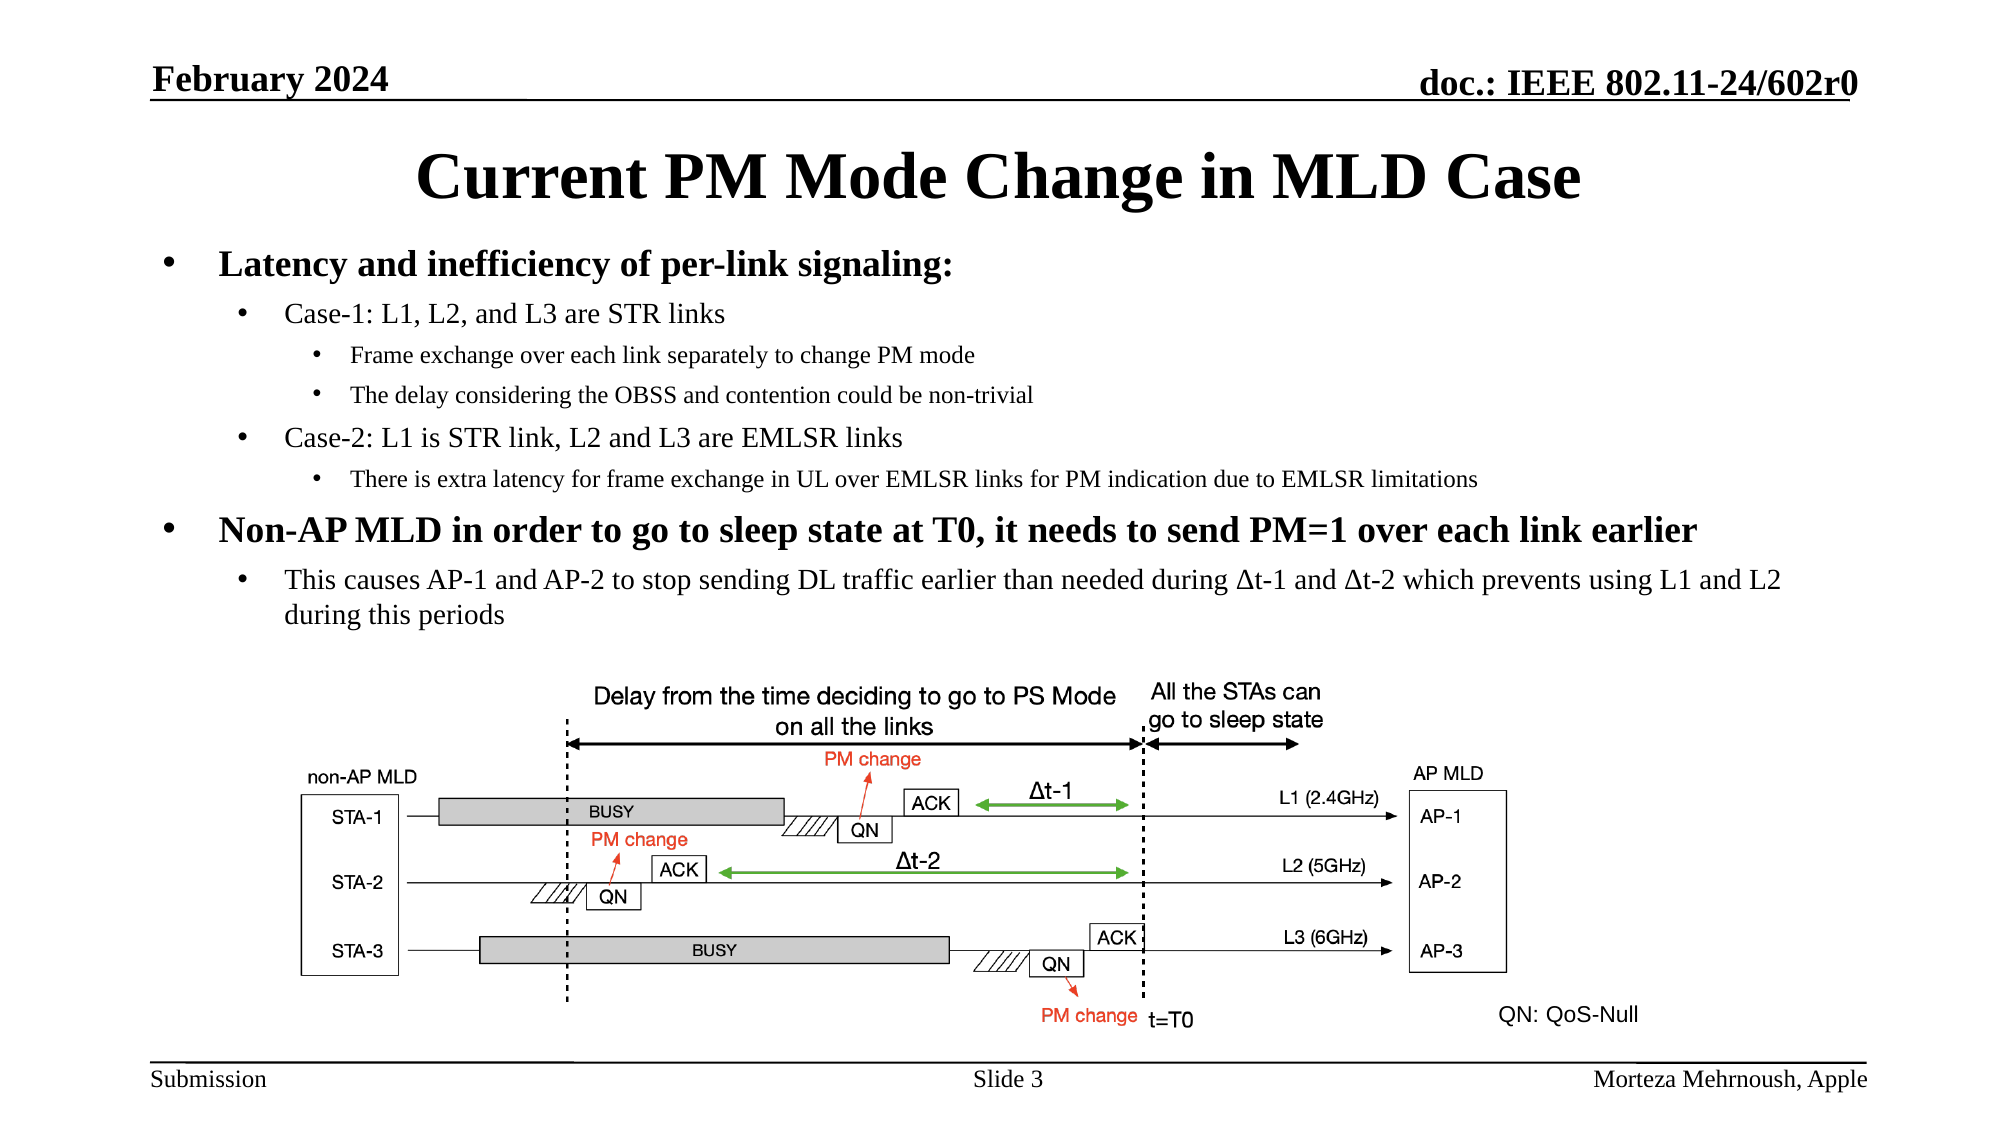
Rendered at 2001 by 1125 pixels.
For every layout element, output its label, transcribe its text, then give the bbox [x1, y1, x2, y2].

slide_number Slide 3 [950, 1061, 1067, 1123]
picture [299, 666, 1508, 1039]
text_box QN: QoS-Null [1511, 992, 1654, 1035]
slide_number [152, 54, 563, 100]
title Current PM Mode Change in MLD Case [149, 112, 1850, 232]
list Latency and inefficiency of per-link signaling: Case-1: L1, L2, and L3 are STR links Frame exchange over each link separately to change PM mode The delay considering the OBSS and contention could be non-trivial Case-2: L1 is STR link, L2 and L3 are EMLSR links There is extra latency for frame exchange in UL over EMLSR links for PM indication due to EMLSR limitations Non-AP MLD in order to go to sleep state at T0, it needs to send PM=1 over each link earlier This causes AP-1 and AP-2 to stop sending DL traffic earlier than needed during Δt-1 and Δt-2 which prevents using L1 and L2 during this periods [147, 231, 1830, 907]
footer Morteza Mehrnoush, Apple [1171, 1061, 1869, 1093]
